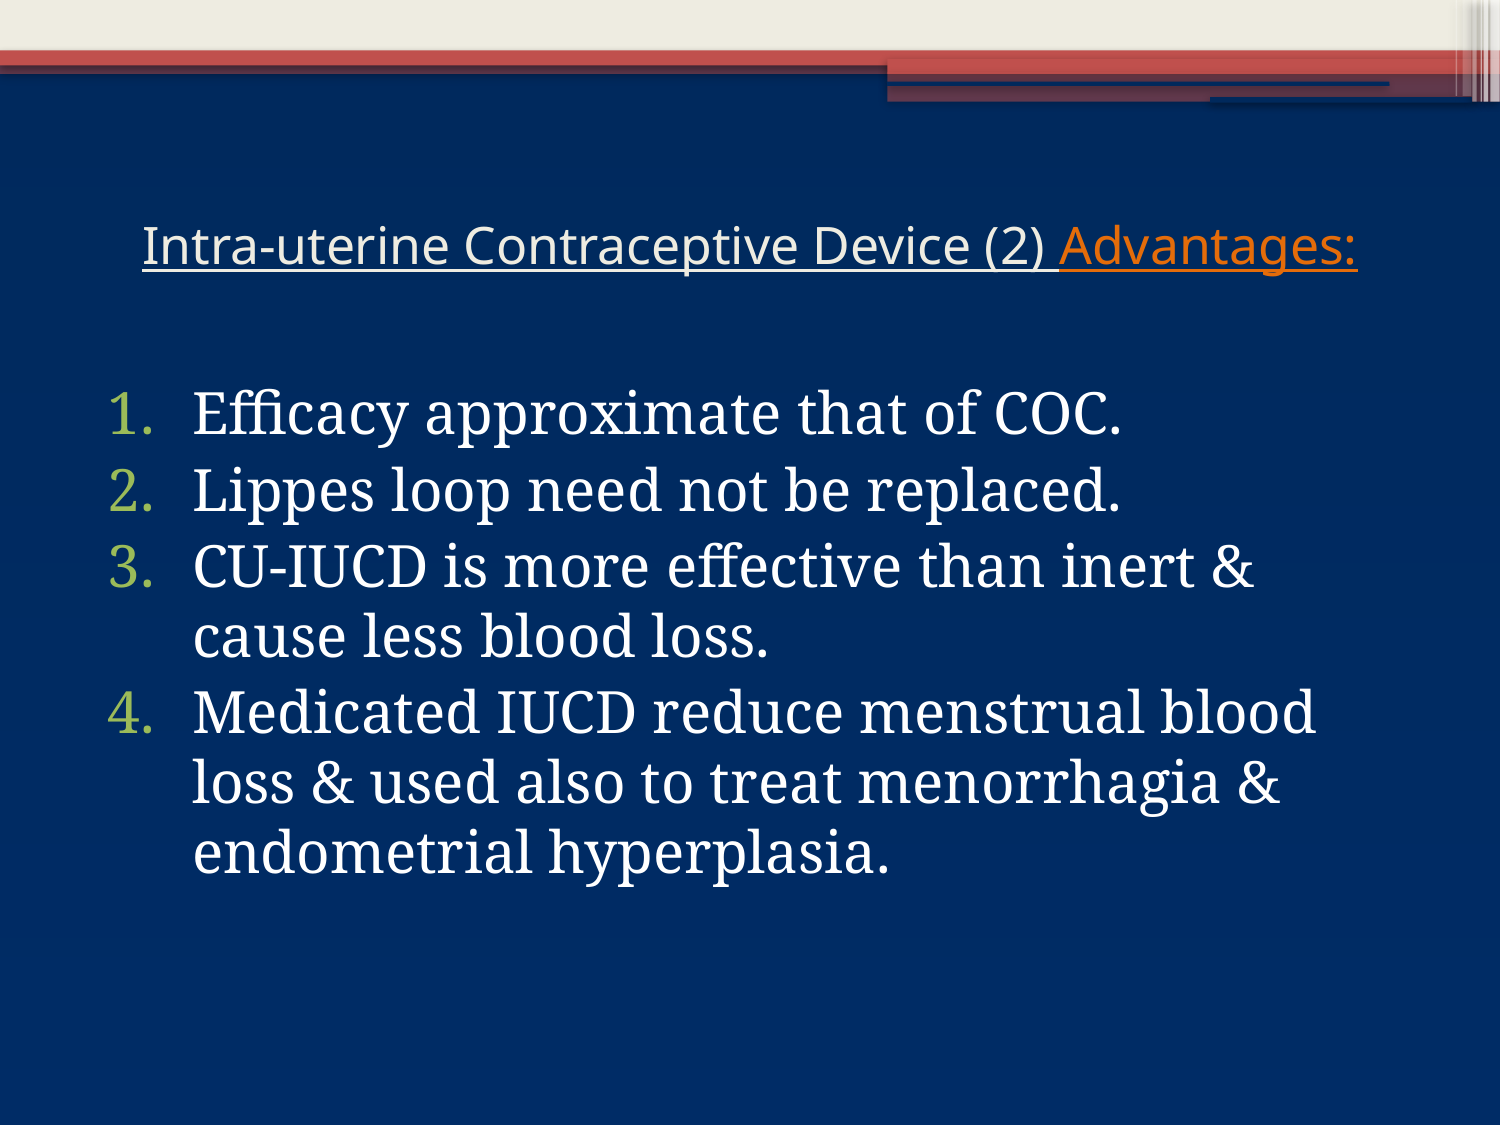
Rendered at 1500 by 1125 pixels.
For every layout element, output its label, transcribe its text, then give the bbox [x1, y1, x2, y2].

title Intra-uterine Contraceptive Device (2) Advantages: [75, 187, 1425, 363]
list Efficacy approximate that of COC. Lippes loop need not be replaced. CU-IUCD is more effective than inert & cause less blood loss. Medicated IUCD reduce menstrual blood loss & used also to treat menorrhagia & endometrial hyperplasia. [75, 368, 1425, 1079]
